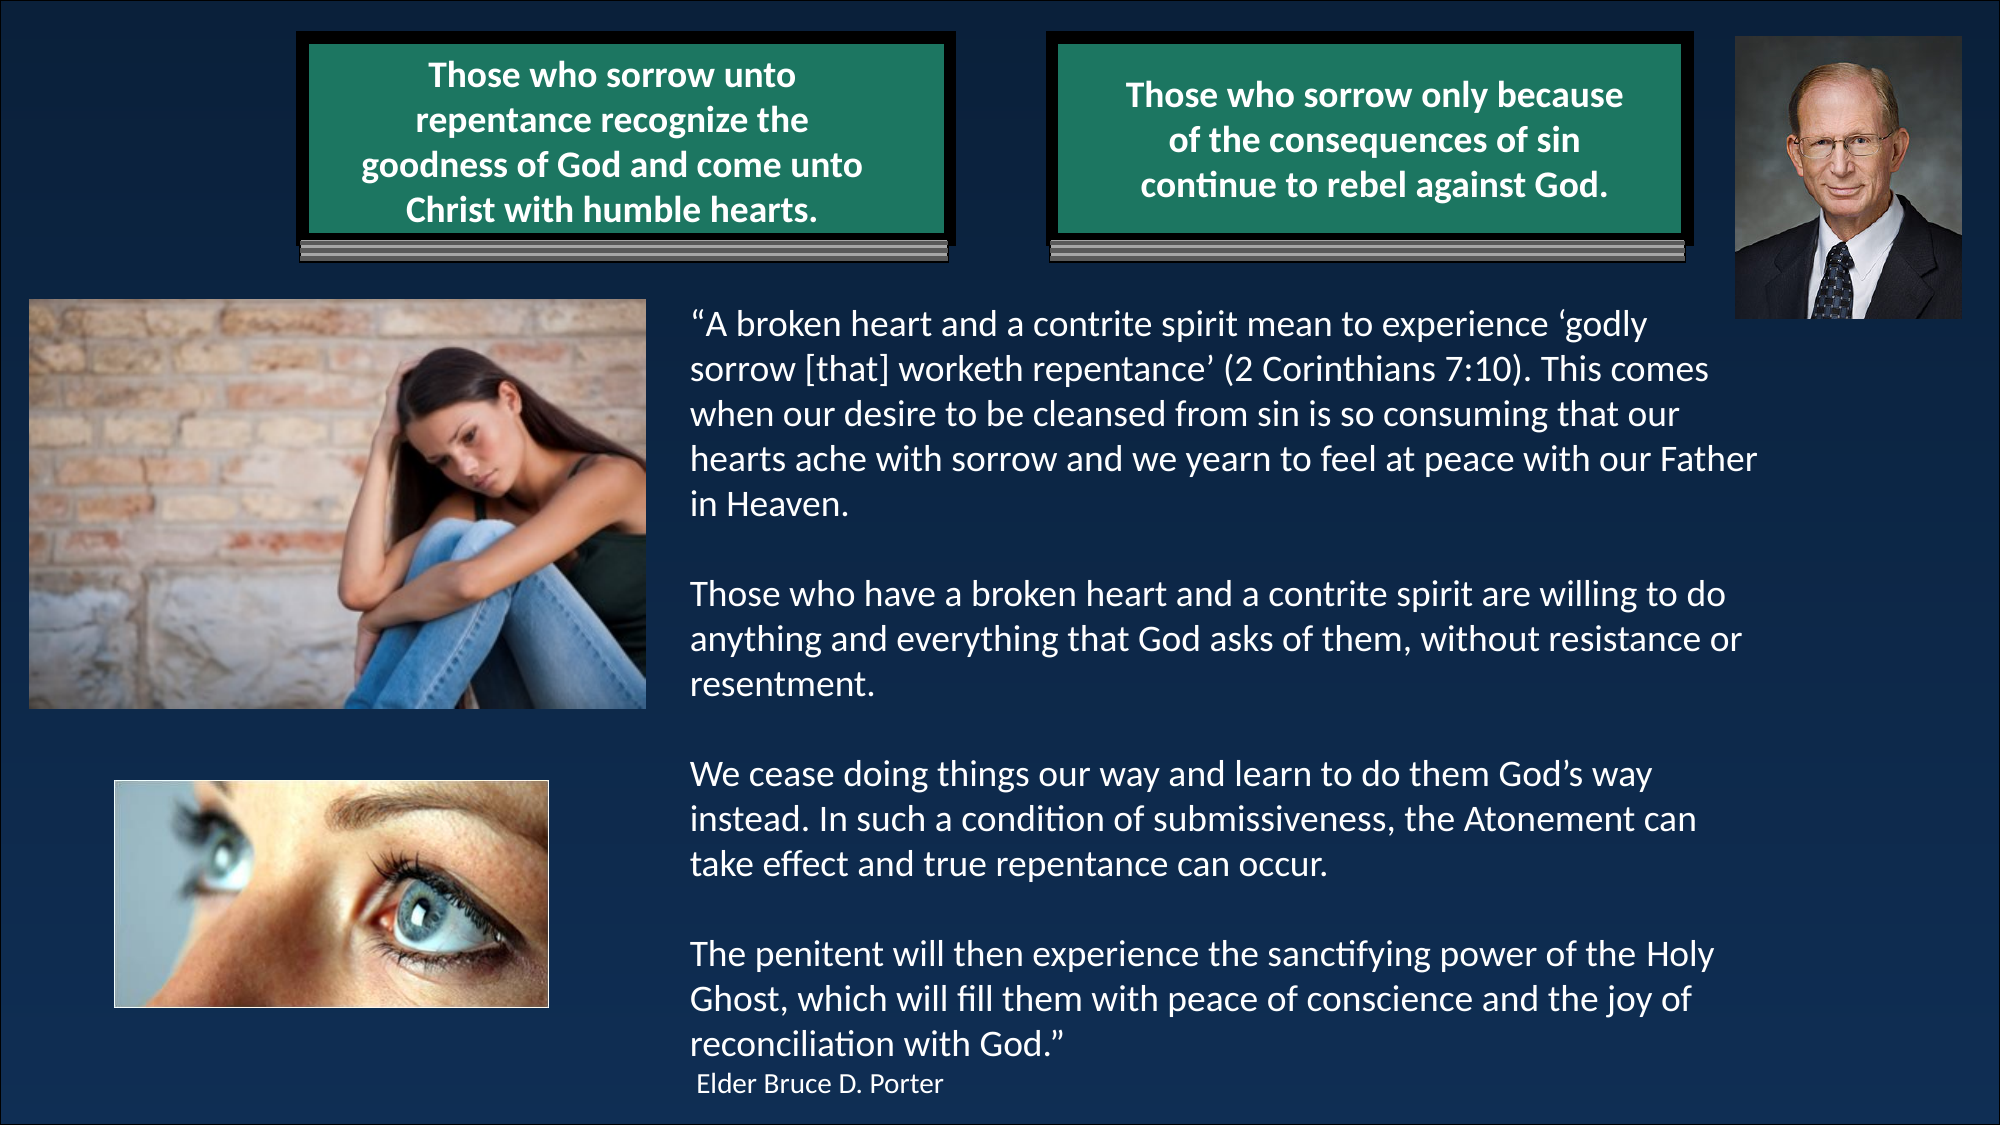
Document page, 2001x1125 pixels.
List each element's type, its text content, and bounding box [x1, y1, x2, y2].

text_box [0, 0, 2000, 1125]
picture [1735, 36, 1962, 319]
text_box “A broken heart and a contrite spirit mean to experience ‘godly sorrow [that] worketh repentance’ (2 Corinthians 7:10). This comes when our desire to be cleansed from sin is so consuming that our hearts ache with sorrow and we yearn to feel at peace with our Father in Heaven. Those who have a broken heart and a contrite spirit are willing to do anything and everything that God asks of them, without resistance or resentment. We cease doing things our way and learn to do them God’s way instead. In such a condition of submissiveness, the Atonement can take effect and true repentance can occur. The penitent will then experience the sanctifying power of the Holy Ghost, which will fill them with peace of conscience and the joy of reconciliation with God.” Elder Bruce D. Porter [675, 291, 1775, 1107]
picture [114, 780, 549, 1008]
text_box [1049, 37, 1688, 263]
picture [29, 299, 646, 709]
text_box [299, 37, 950, 263]
